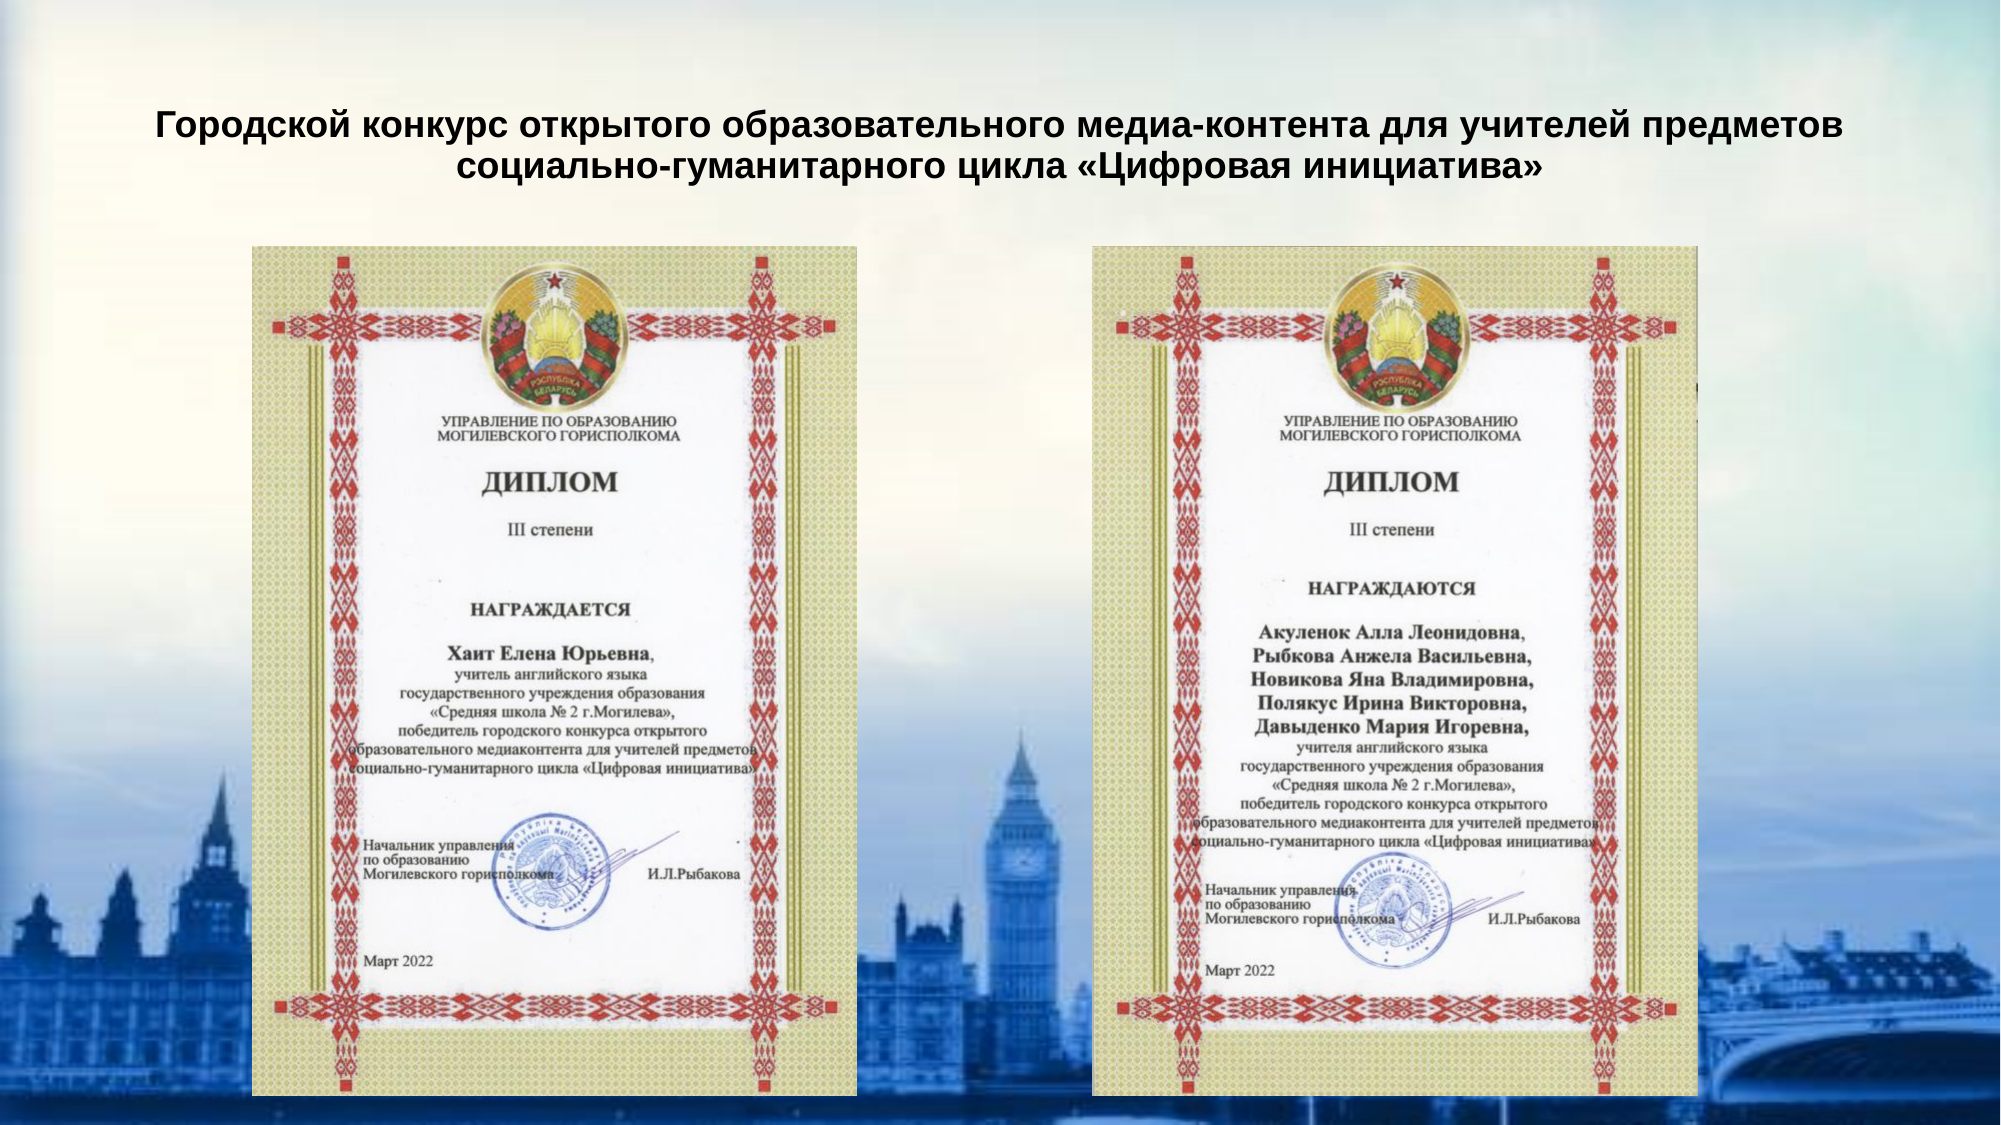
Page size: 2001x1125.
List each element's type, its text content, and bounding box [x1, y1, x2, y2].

title Городской конкурс открытого образовательного медиа-контента для учителей предметов социально-гуманитарного цикла «Цифровая инициатива» [137, 59, 1863, 278]
picture [0, 0, 2001, 1125]
